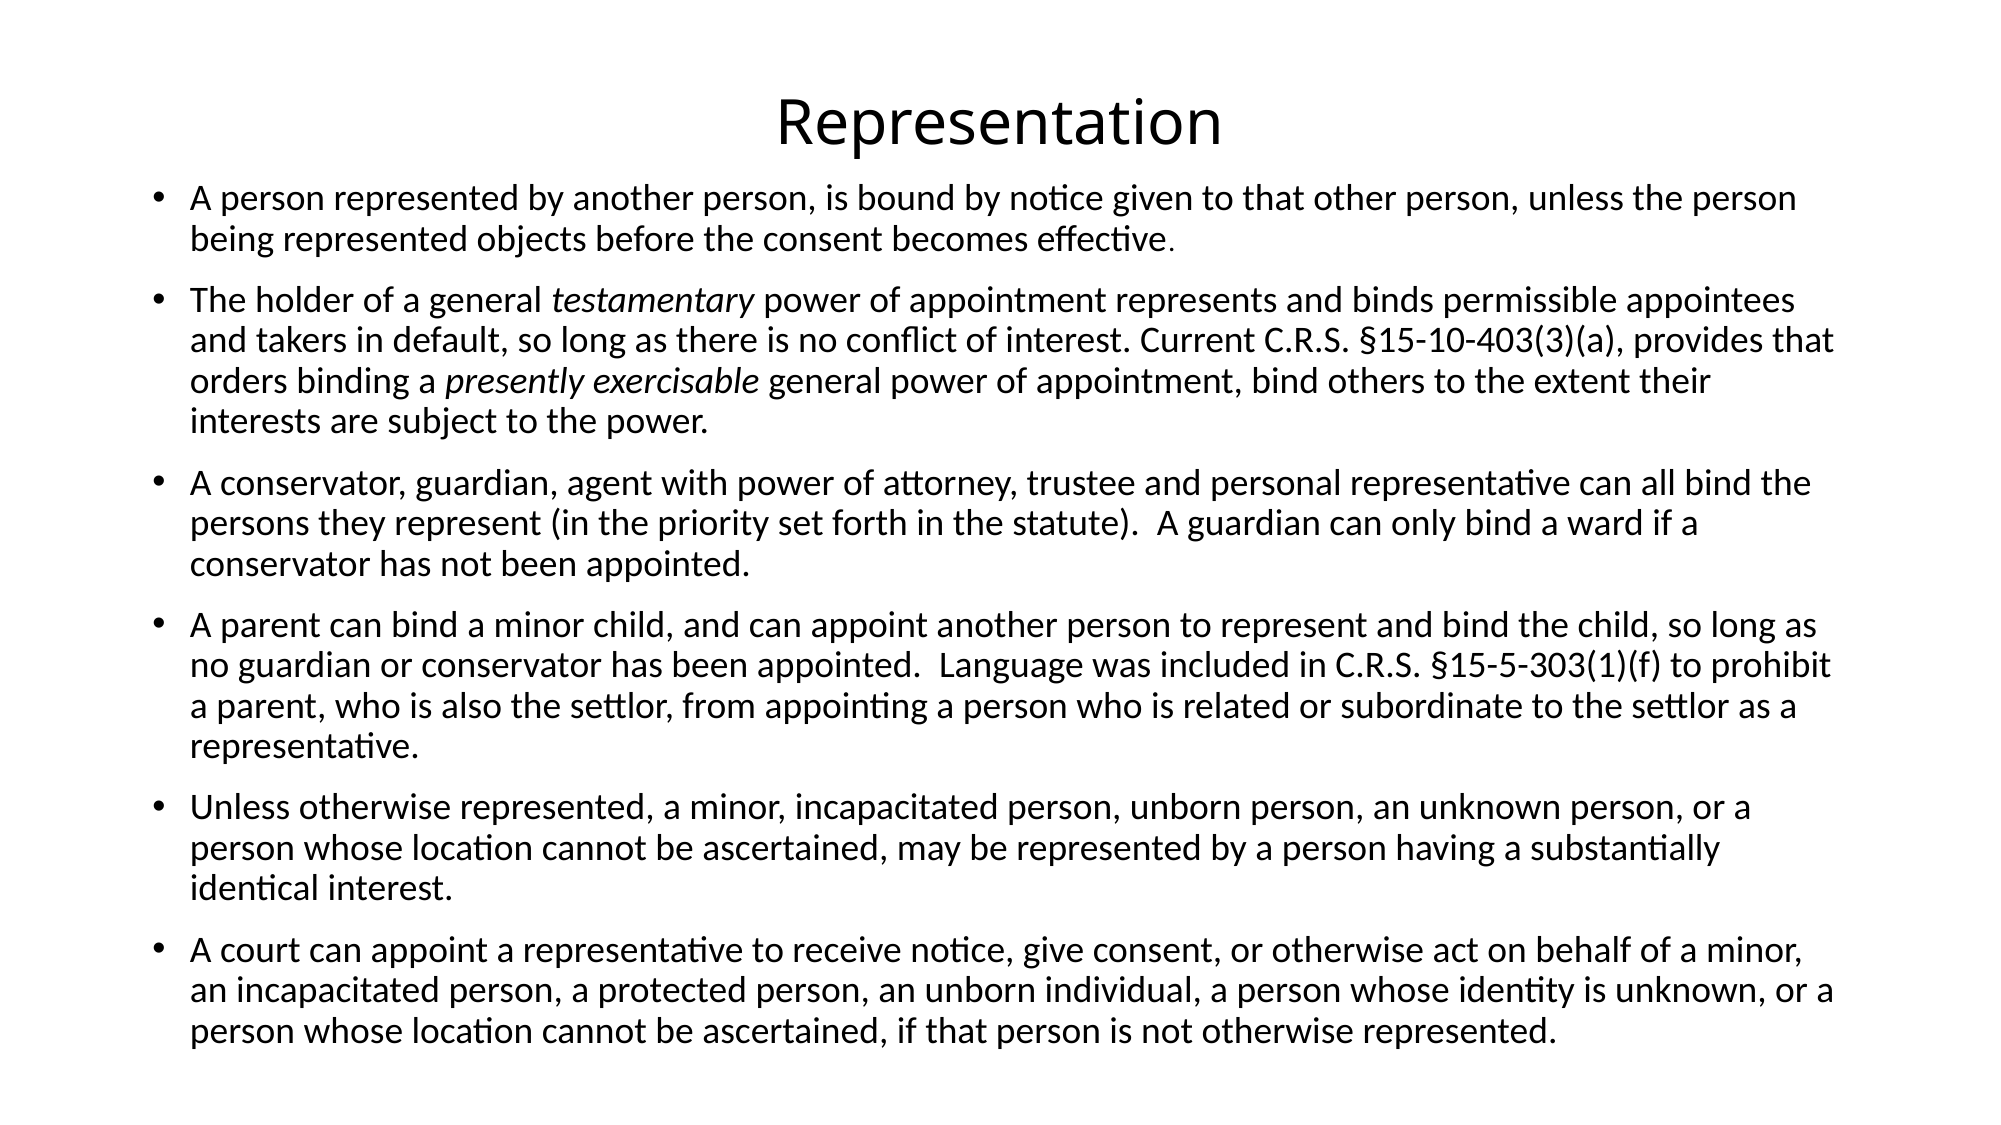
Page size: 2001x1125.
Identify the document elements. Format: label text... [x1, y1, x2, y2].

list A person represented by another person, is bound by notice given to that other person, unless the person being represented objects before the consent becomes effective. The holder of a general testamentary power of appointment represents and binds permissible appointees and takers in default, so long as there is no conflict of interest. Current C.R.S. §15-10-403(3)(a), provides that orders binding a presently exercisable general power of appointment, bind others to the extent their interests are subject to the power. A conservator, guardian, agent with power of attorney, trustee and personal representative can all bind the persons they represent (in the priority set forth in the statute). A guardian can only bind a ward if a conservator has not been appointed. A parent can bind a minor child, and can appoint another person to represent and bind the child, so long as no guardian or conservator has been appointed. Language was included in C.R.S. §15-5-303(1)(f) to prohibit a parent, who is also the settlor, from appointing a person who is related or subordinate to the settlor as a representative. Unless otherwise represented, a minor, incapacitated person, unborn person, an unknown person, or a person whose location cannot be ascertained, may be represented by a person having a substantially identical interest. A court can appoint a representative to receive notice, give consent, or otherwise act on behalf of a minor, an incapacitated person, a protected person, an unborn individual, a person whose identity is unknown, or a person whose location cannot be ascertained, if that person is not otherwise represented. [137, 170, 1863, 1064]
title Representation [137, 59, 1863, 170]
